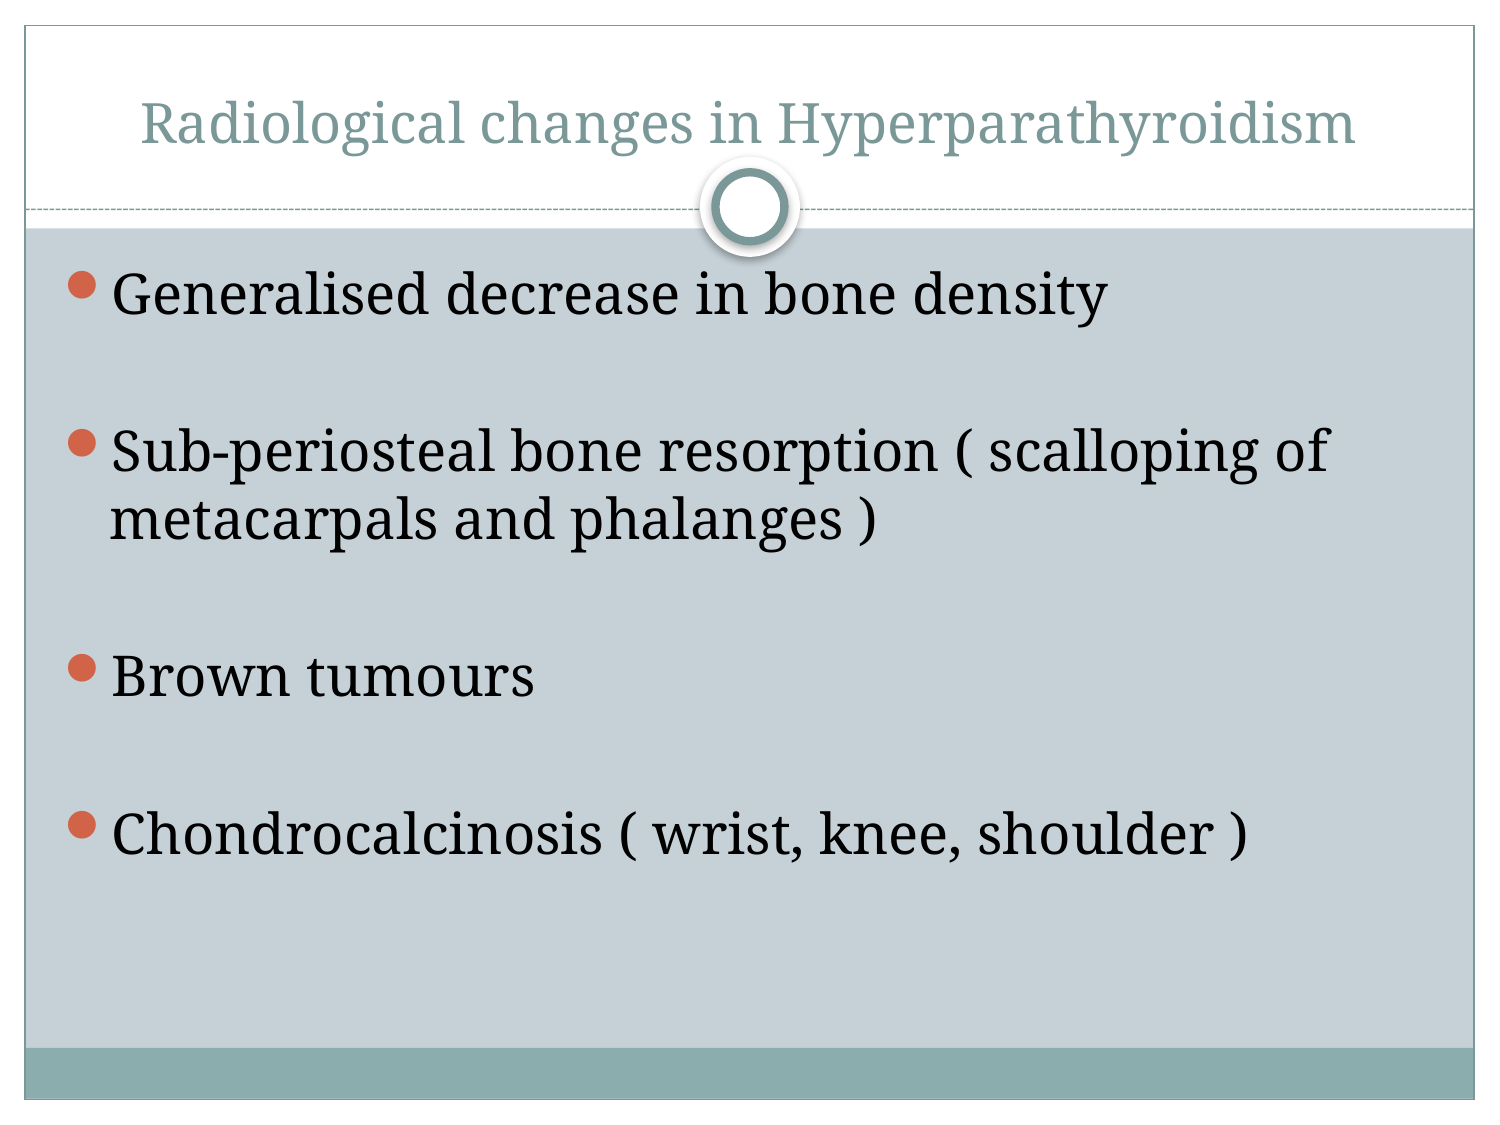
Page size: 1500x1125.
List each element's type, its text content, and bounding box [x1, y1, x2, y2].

title Radiological changes in Hyperparathyroidism [49, 37, 1450, 162]
list Generalised decrease in bone density Sub-periosteal bone resorption ( scalloping of metacarpals and phalanges ) Brown tumours Chondrocalcinosis ( wrist, knee, shoulder ) [49, 250, 1445, 1001]
